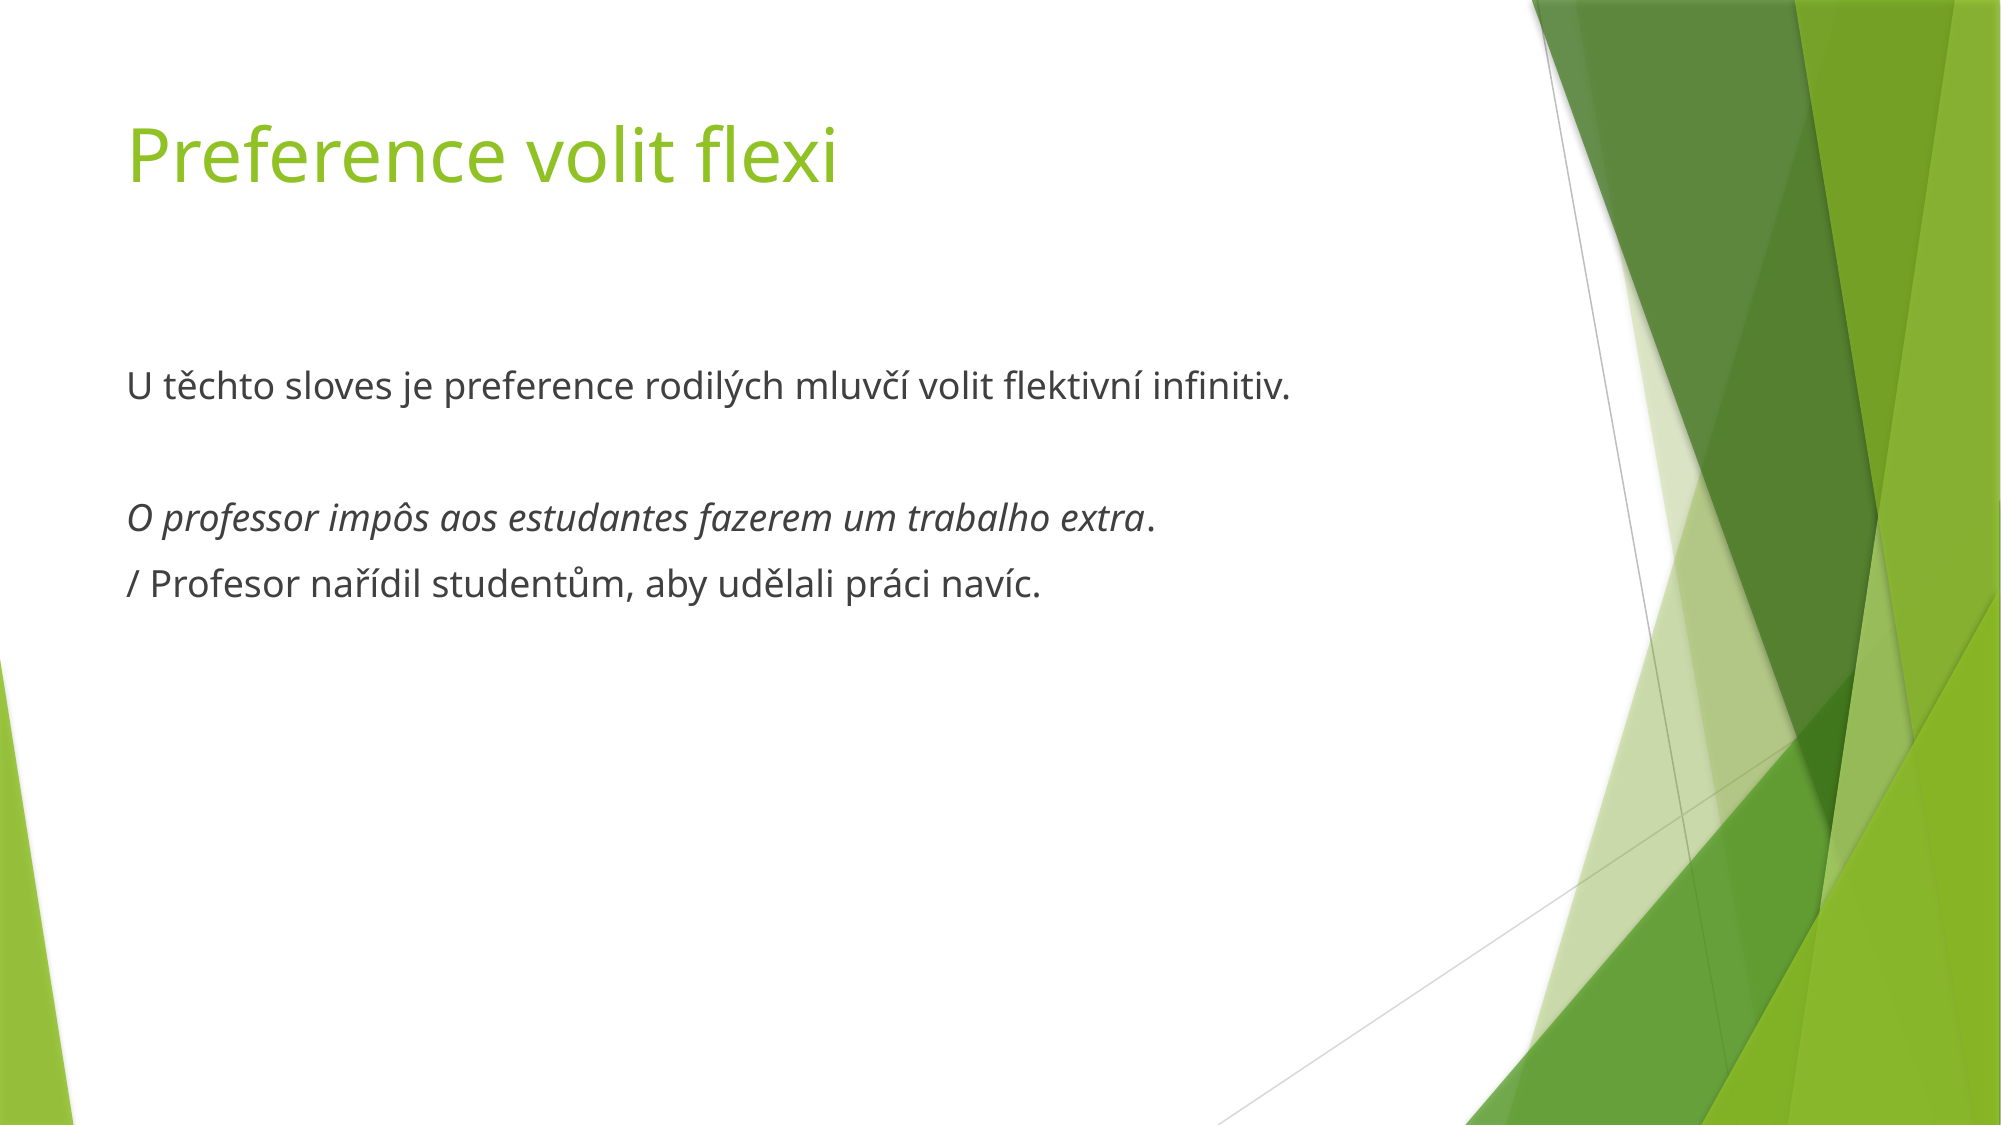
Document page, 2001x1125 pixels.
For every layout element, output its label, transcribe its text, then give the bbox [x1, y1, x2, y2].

list U těchto sloves je preference rodilých mluvčí volit flektivní infinitiv. O professor impôs aos estudantes fazerem um trabalho extra. / Profesor nařídil studentům, aby udělali práci navíc. [111, 354, 1522, 992]
title Preference volit flexi [111, 99, 1522, 317]
